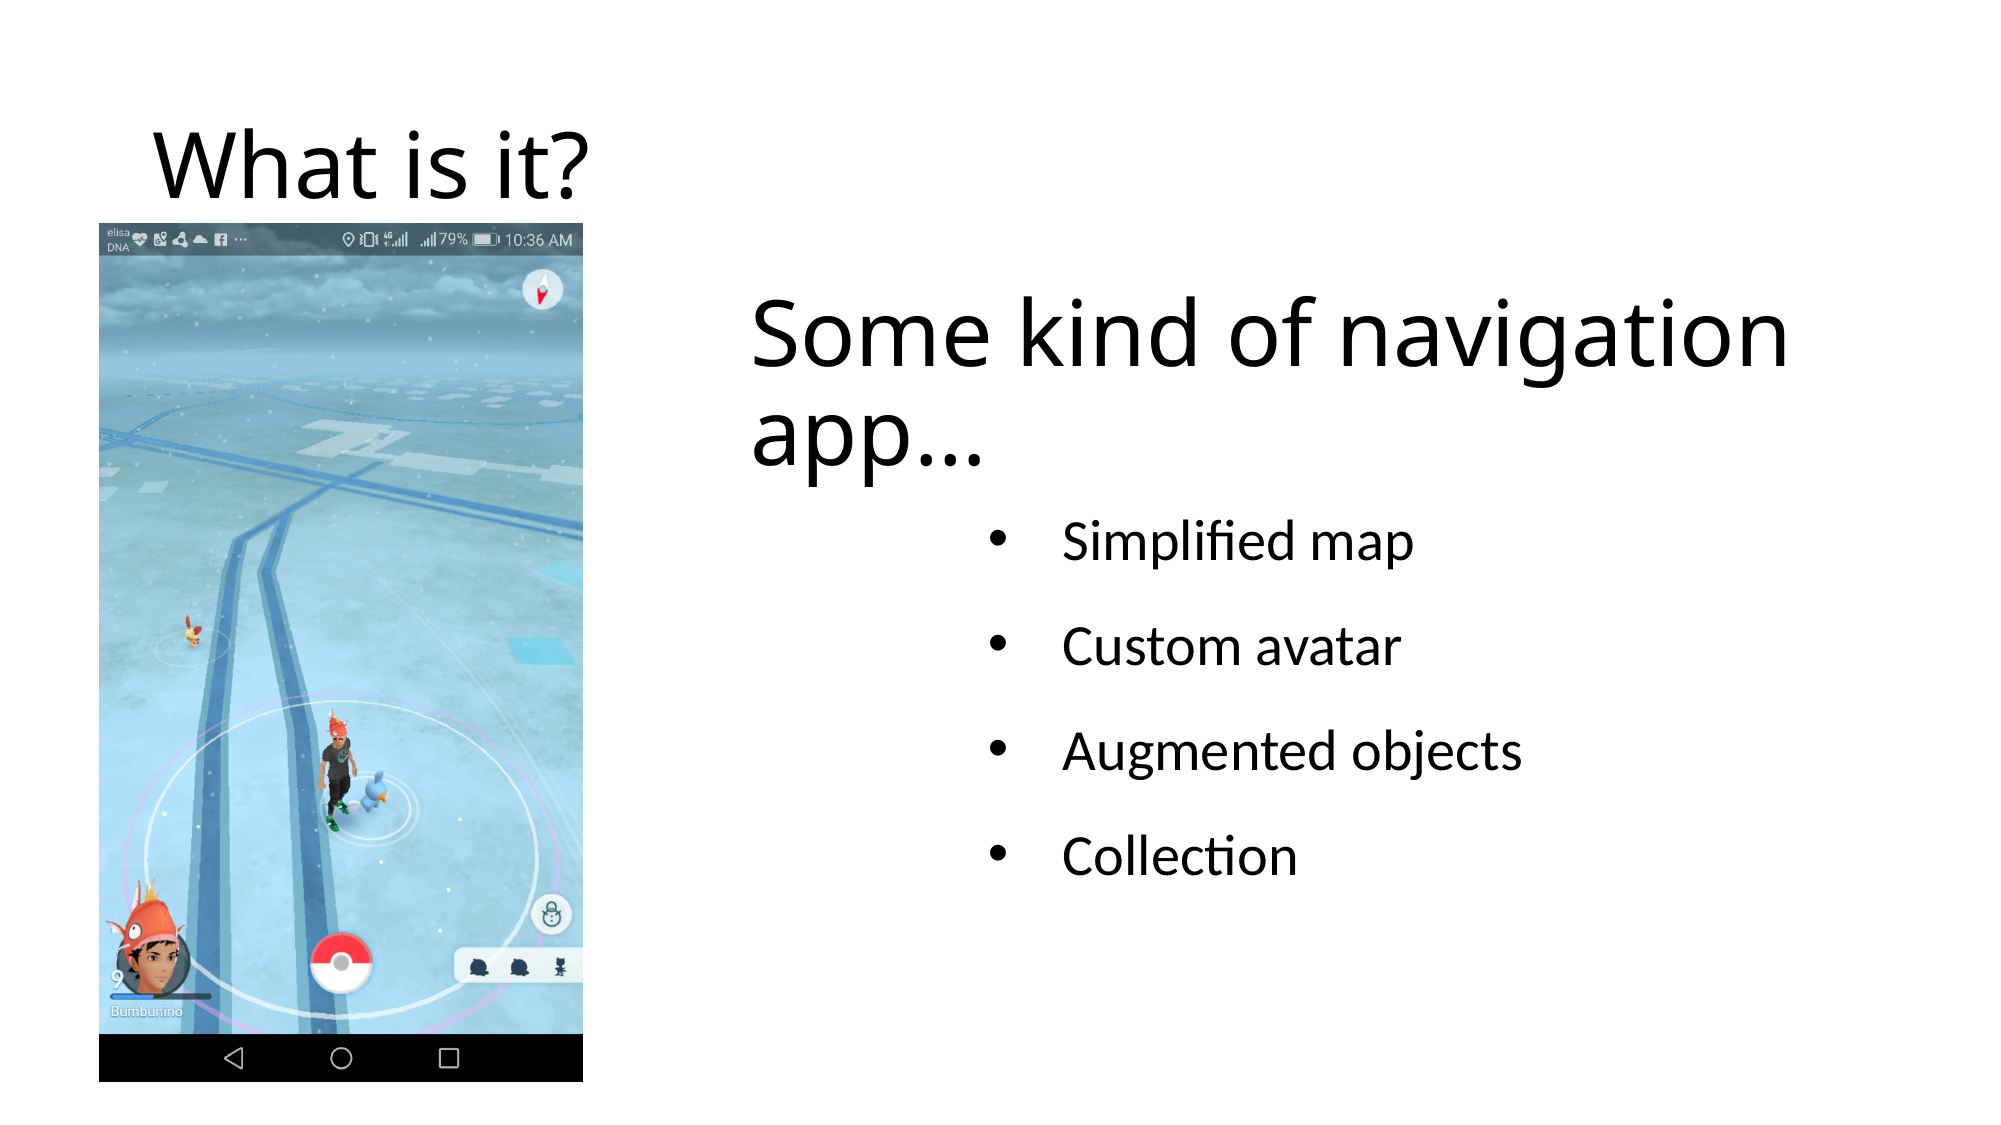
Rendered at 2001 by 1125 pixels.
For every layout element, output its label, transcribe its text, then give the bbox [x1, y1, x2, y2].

text_box Simplified map Custom avatar Augmented objects Collection [973, 495, 1539, 895]
picture [99, 223, 583, 1082]
text_box Some kind of navigation app… [734, 277, 1875, 495]
title What is it? [137, 59, 1863, 278]
